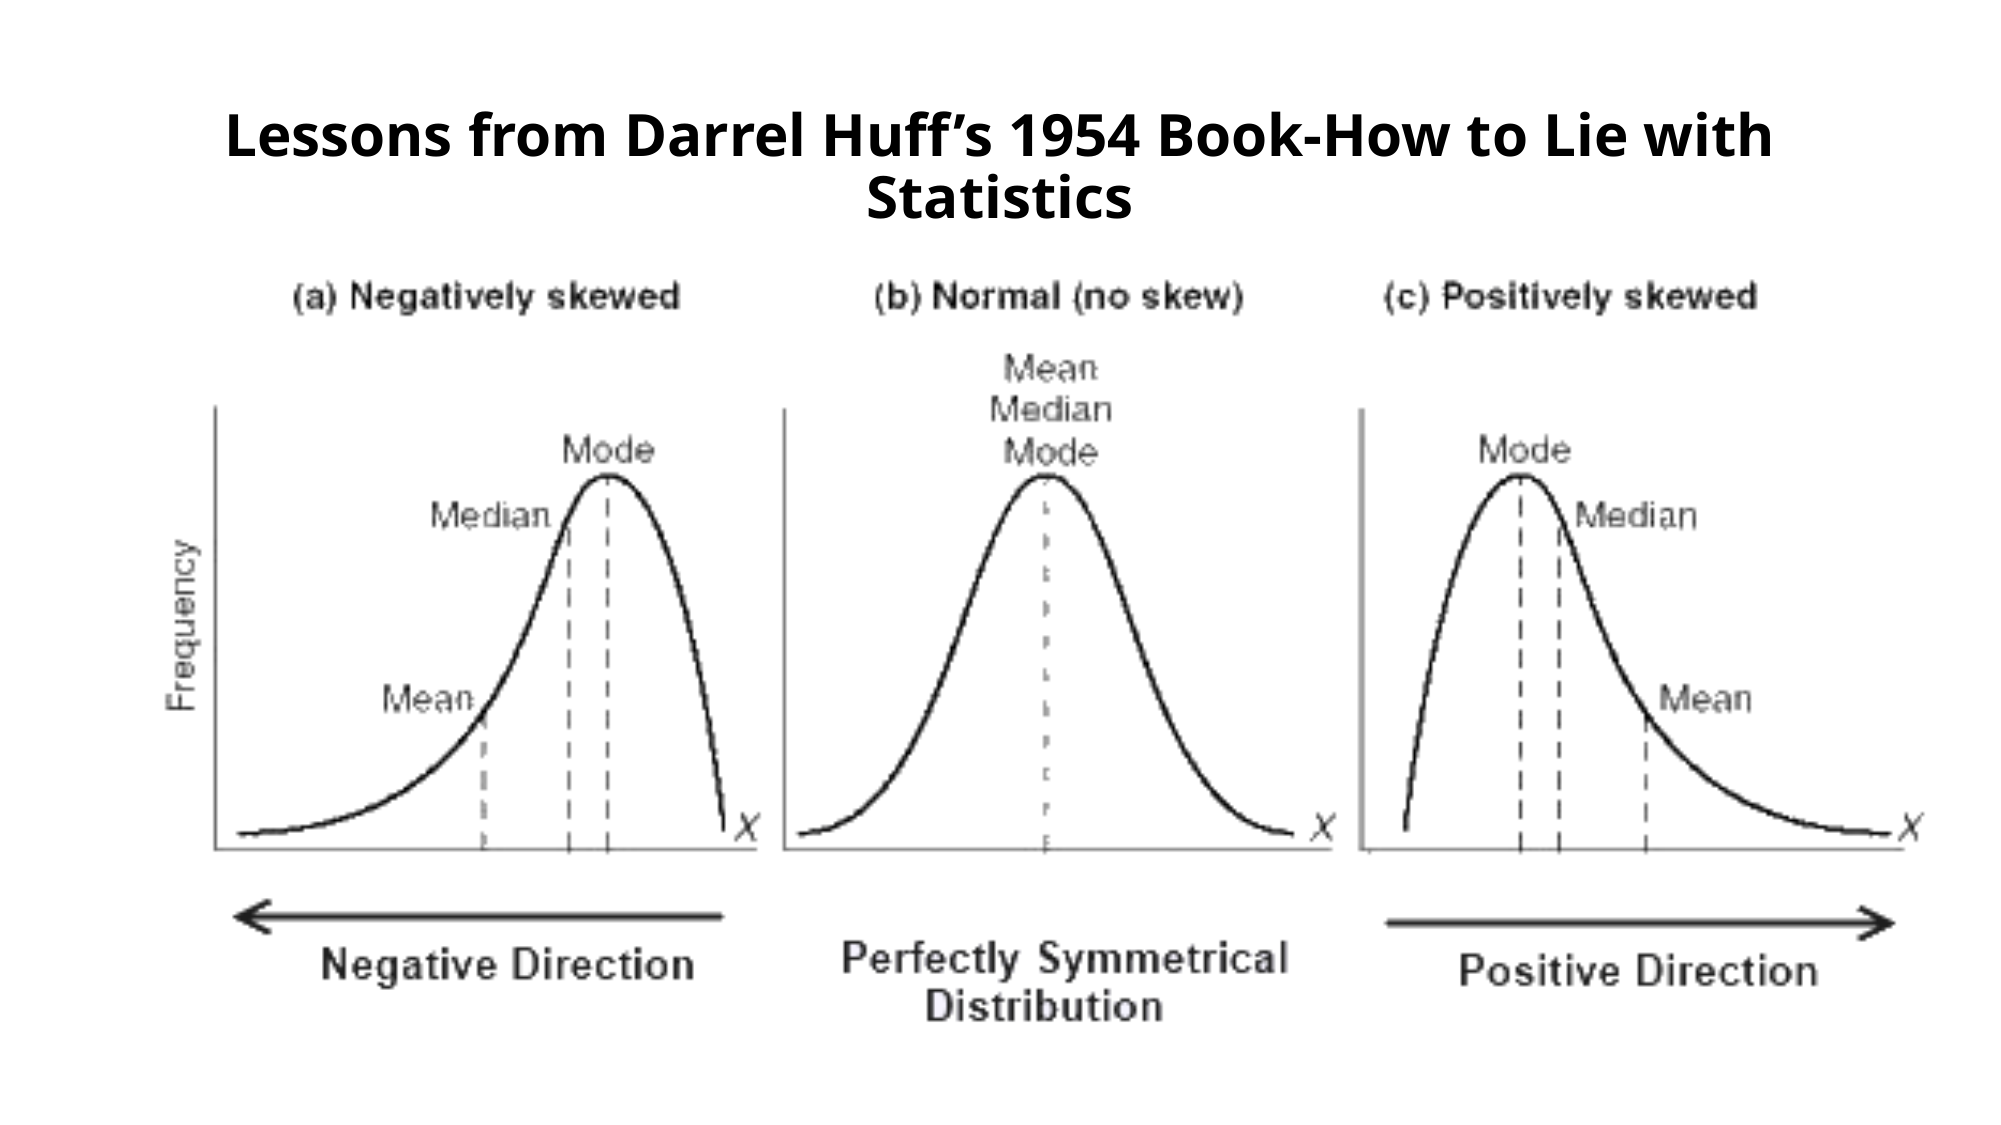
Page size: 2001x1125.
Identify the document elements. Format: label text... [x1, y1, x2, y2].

title Lessons from Darrel Huff’s 1954 Book-How to Lie with Statistics [137, 59, 1863, 262]
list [112, 262, 1938, 1083]
